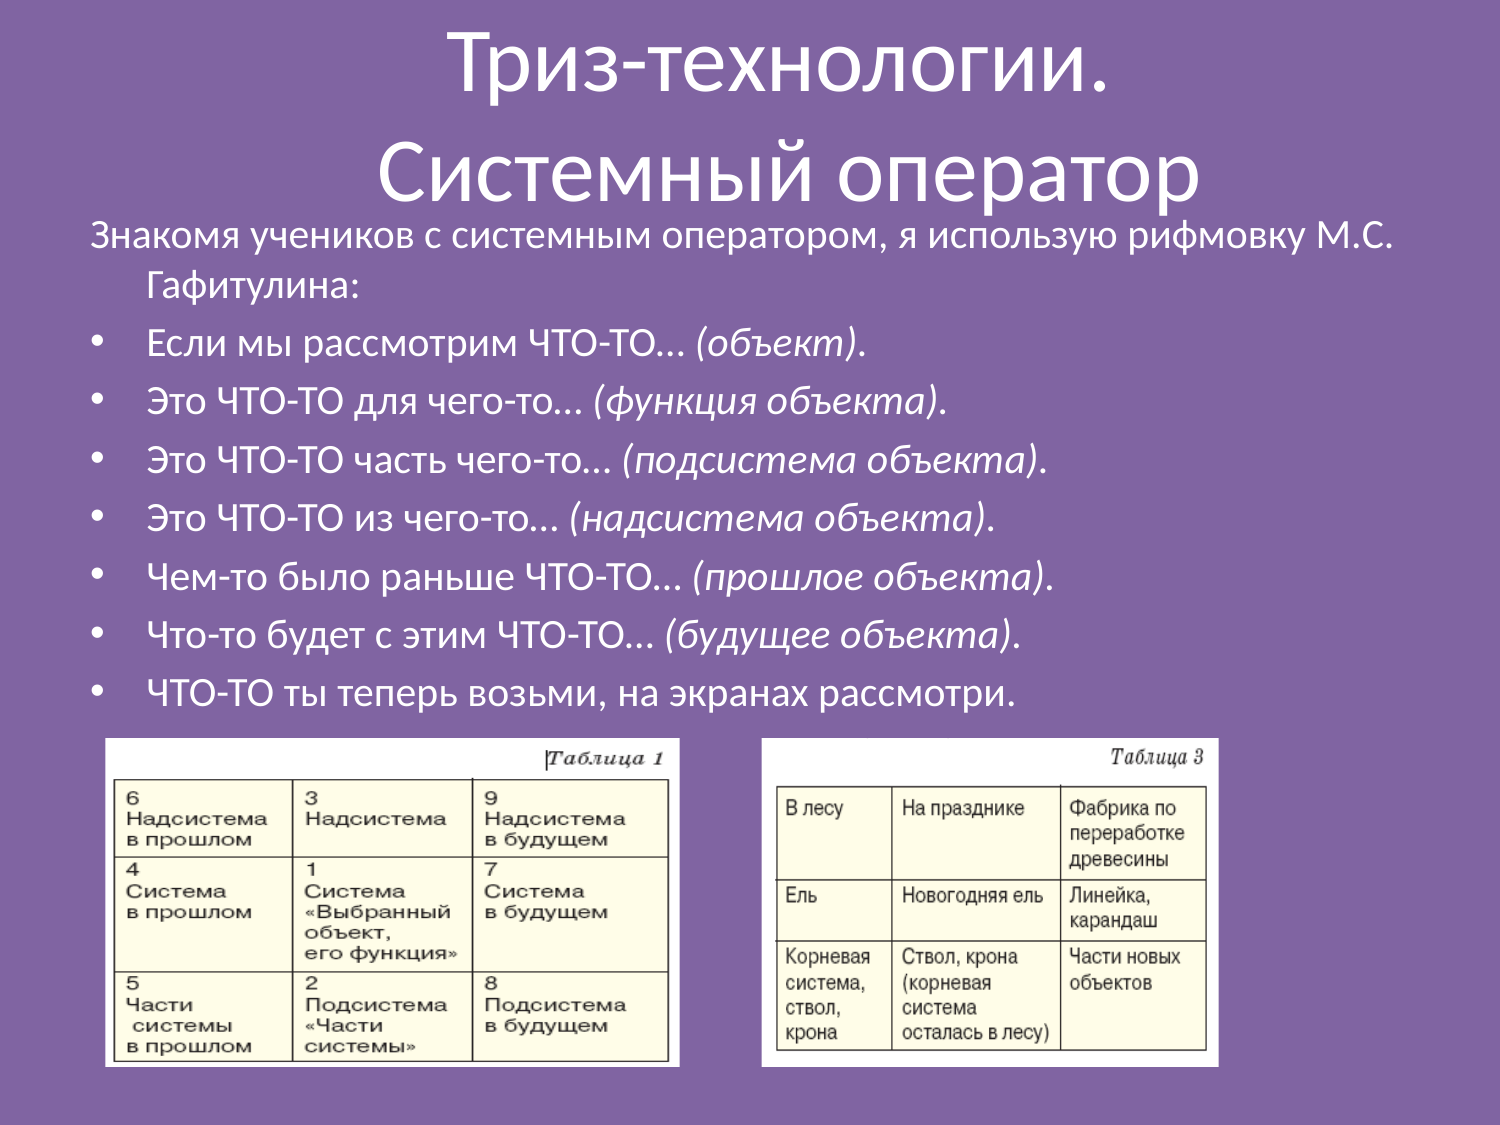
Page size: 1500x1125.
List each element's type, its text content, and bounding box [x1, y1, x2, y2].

list Знакомя учеников с системным оператором, я использую рифмовку М.С. Гафитулина: Если мы рассмотрим ЧТО-ТО… (объект). Это ЧТО-ТО для чего-то… (функция объекта). Это ЧТО-ТО часть чего-то… (подсистема объекта). Это ЧТО-ТО из чего-то… (надсистема объекта). Чем-то было раньше ЧТО-ТО… (прошлое объекта). Что-то будет с этим ЧТО-ТО… (будущее объекта). ЧТО-ТО ты теперь возьми, на экранах рассмотри. [74, 198, 1426, 1060]
picture [105, 737, 680, 1067]
title Триз-технологии. Системный оператор [74, 43, 1426, 176]
picture [761, 737, 1219, 1067]
